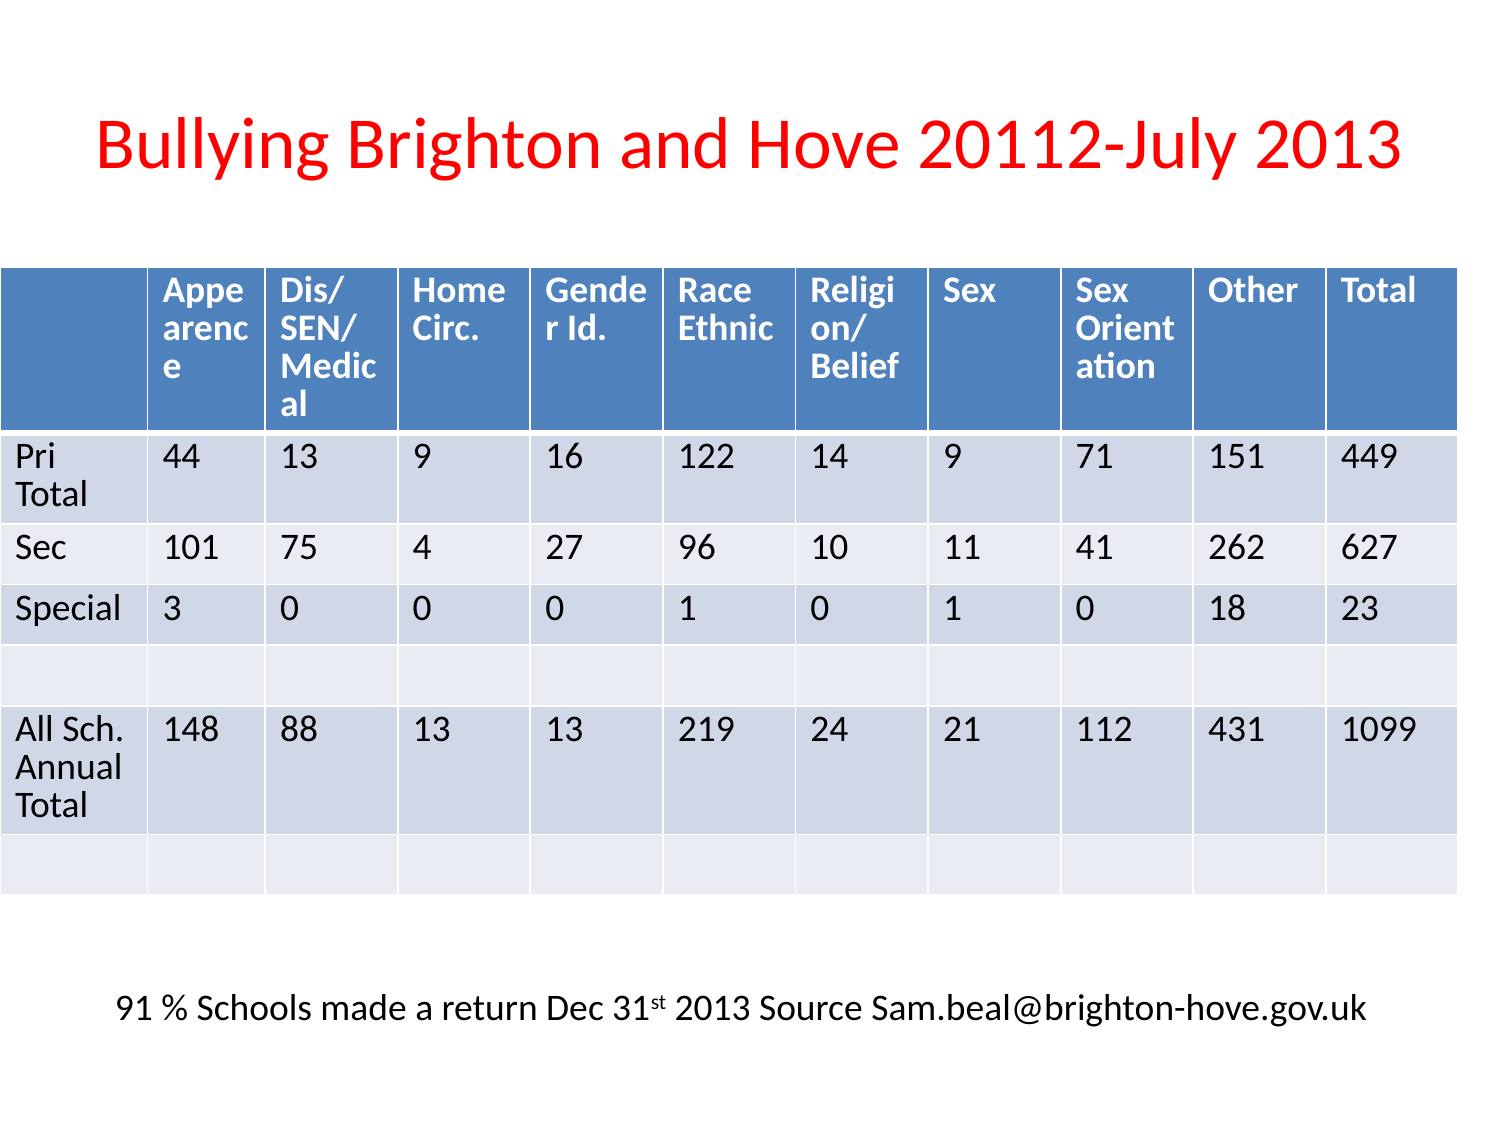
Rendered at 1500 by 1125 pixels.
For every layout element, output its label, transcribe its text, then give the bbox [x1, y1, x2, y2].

text_box 91 % Schools made a return Dec 31st 2013 Source Sam.beal@brighton-hove.gov.uk [100, 975, 1459, 1036]
table_cell 0 [266, 585, 397, 644]
table_cell 122 [664, 436, 795, 523]
table_cell 3 [148, 585, 264, 644]
table_cell 9 [929, 436, 1060, 523]
table_cell 44 [148, 436, 264, 523]
table_cell [1062, 646, 1192, 705]
table_cell [1327, 835, 1457, 894]
table_cell 41 [1062, 525, 1192, 584]
table_cell 88 [266, 707, 397, 834]
table_header Home Circ. [399, 268, 529, 430]
title Bullying Brighton and Hove 20112-July 2013 [75, 45, 1425, 233]
table_cell 1 [664, 585, 795, 644]
table_header Religion/Belief [796, 268, 927, 430]
table_cell 151 [1194, 436, 1325, 523]
table_cell [1062, 835, 1192, 894]
table_cell All Sch. AnnualTotal [1, 707, 147, 834]
table_cell [1327, 646, 1457, 705]
table_header Total [1327, 268, 1457, 430]
table_cell [796, 835, 927, 894]
table_cell 10 [796, 525, 927, 584]
table_cell 96 [664, 525, 795, 584]
table_cell 23 [1327, 585, 1457, 644]
table_cell Pri Total [1, 436, 147, 523]
table_cell 24 [796, 707, 927, 834]
table_cell [929, 646, 1060, 705]
table_cell [531, 646, 662, 705]
table_cell 71 [1062, 436, 1192, 523]
table_cell 627 [1327, 525, 1457, 584]
table_cell 14 [796, 436, 927, 523]
table_header Gender Id. [531, 268, 662, 430]
table_cell 262 [1194, 525, 1325, 584]
table_cell 0 [796, 585, 927, 644]
table_cell [664, 646, 795, 705]
table_cell 16 [531, 436, 662, 523]
table_cell 1 [929, 585, 1060, 644]
table_header Sex [929, 268, 1060, 430]
table_cell [796, 646, 927, 705]
table_cell [1, 646, 147, 705]
table_cell Special [1, 585, 147, 644]
table_header Race Ethnic [664, 268, 795, 430]
table_cell 449 [1327, 436, 1457, 523]
table_cell 13 [531, 707, 662, 834]
table_cell [929, 835, 1060, 894]
table_cell 148 [148, 707, 264, 834]
table_cell 18 [1194, 585, 1325, 644]
table_cell [399, 646, 529, 705]
table_cell [266, 646, 397, 705]
table_cell Sec [1, 525, 147, 584]
table_cell 21 [929, 707, 1060, 834]
table_cell 13 [399, 707, 529, 834]
table_cell [1, 835, 147, 894]
table_cell [531, 835, 662, 894]
table_cell 1099 [1327, 707, 1457, 834]
table_cell [266, 835, 397, 894]
table_cell 4 [399, 525, 529, 584]
table_cell [664, 835, 795, 894]
table_header Dis/SEN/Medical [266, 268, 397, 430]
table_cell [1194, 646, 1325, 705]
table_cell 431 [1194, 707, 1325, 834]
table_cell [148, 835, 264, 894]
table_header [1, 268, 147, 430]
table_cell 75 [266, 525, 397, 584]
table_header Sex Orientation [1062, 268, 1192, 430]
table_header Appearence [148, 268, 264, 430]
table_cell 0 [1062, 585, 1192, 644]
table_cell 11 [929, 525, 1060, 584]
table_cell [148, 646, 264, 705]
table_cell 9 [399, 436, 529, 523]
table_cell 27 [531, 525, 662, 584]
table_cell 0 [399, 585, 529, 644]
table_header Other [1194, 268, 1325, 430]
table_cell [399, 835, 529, 894]
table_cell [1194, 835, 1325, 894]
table_cell 112 [1062, 707, 1192, 834]
table_cell 13 [266, 436, 397, 523]
table_cell 101 [148, 525, 264, 584]
table_cell 219 [664, 707, 795, 834]
table_cell 0 [531, 585, 662, 644]
